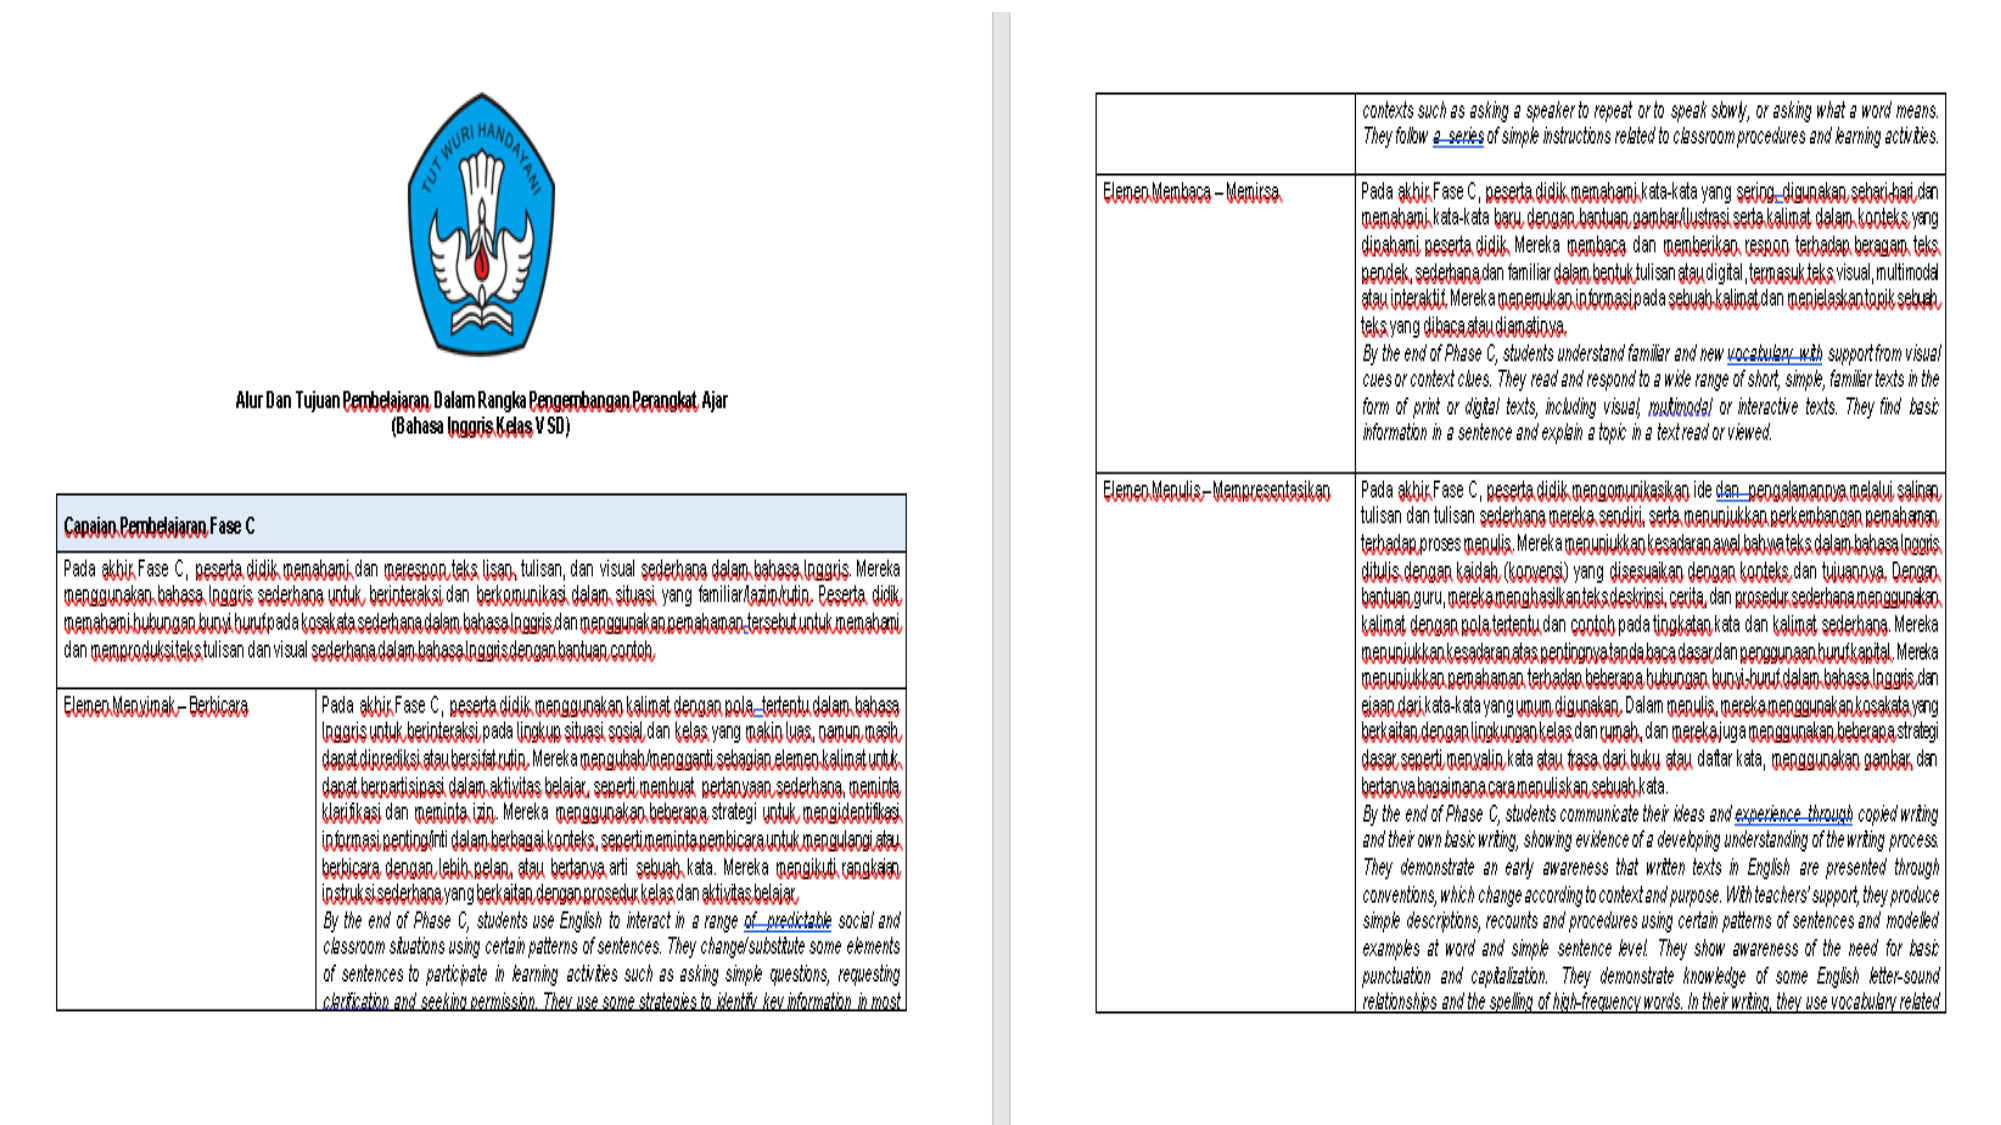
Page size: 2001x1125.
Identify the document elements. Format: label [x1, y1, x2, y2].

list [16, 12, 2000, 1125]
